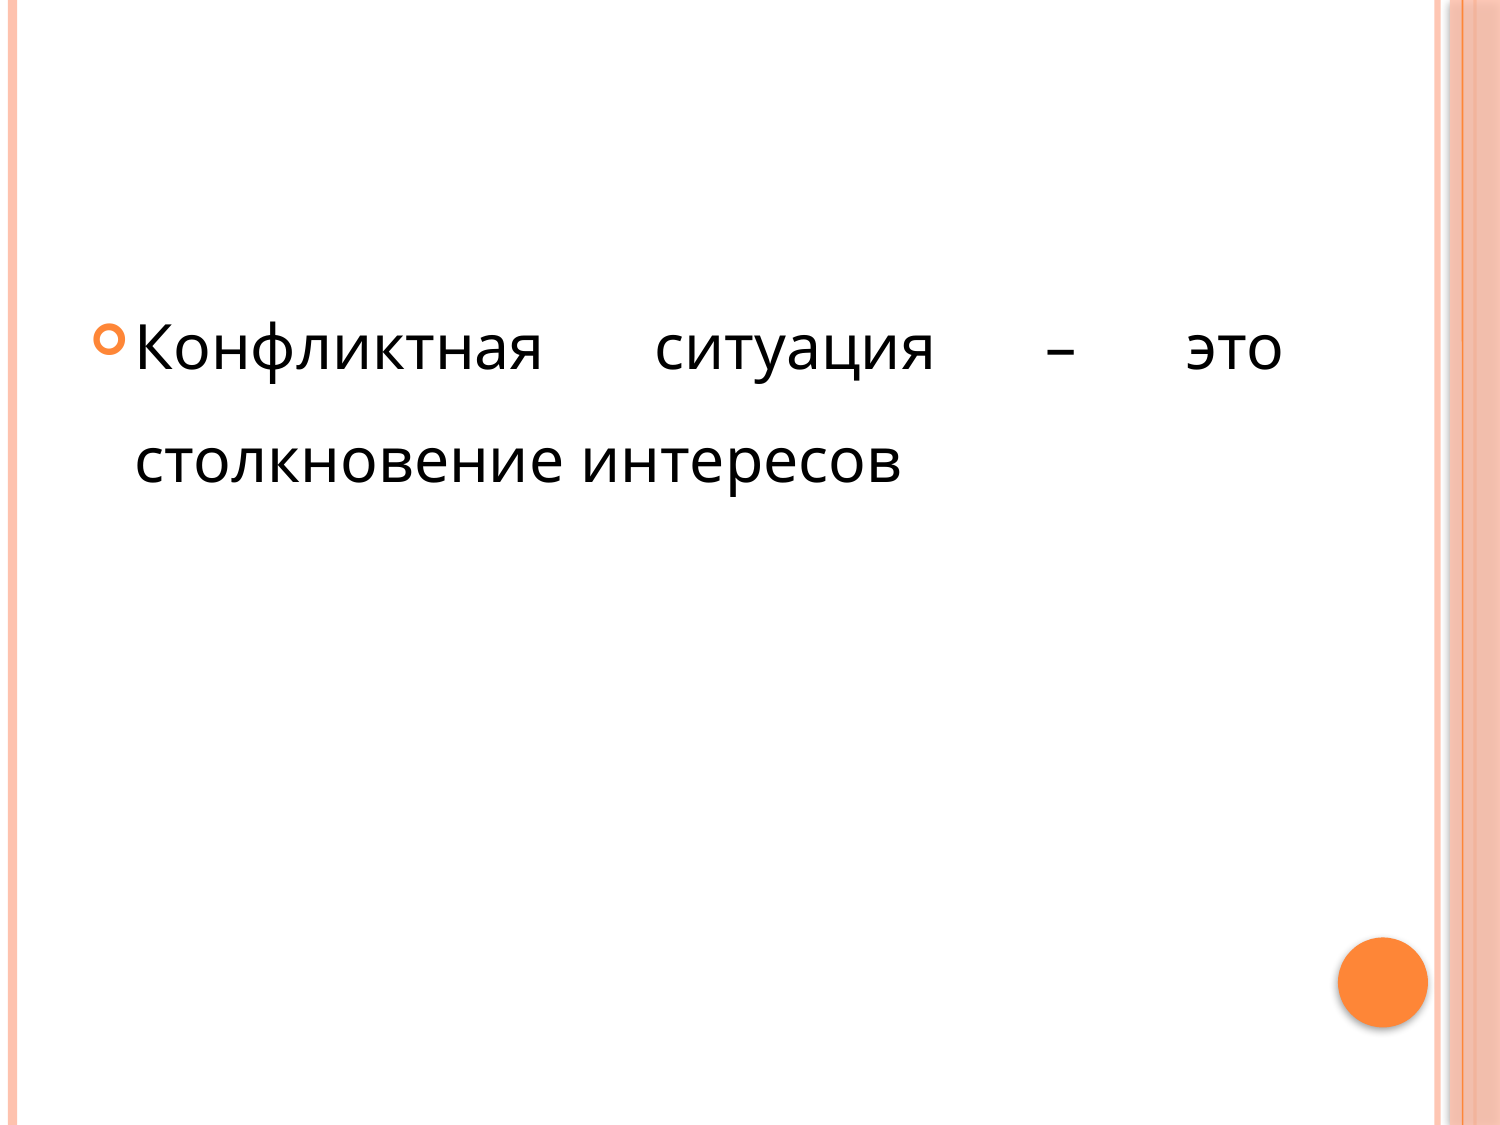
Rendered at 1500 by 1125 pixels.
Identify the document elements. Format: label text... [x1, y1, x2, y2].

list Конфликтная ситуация – это столкновение интересов [75, 262, 1300, 1062]
